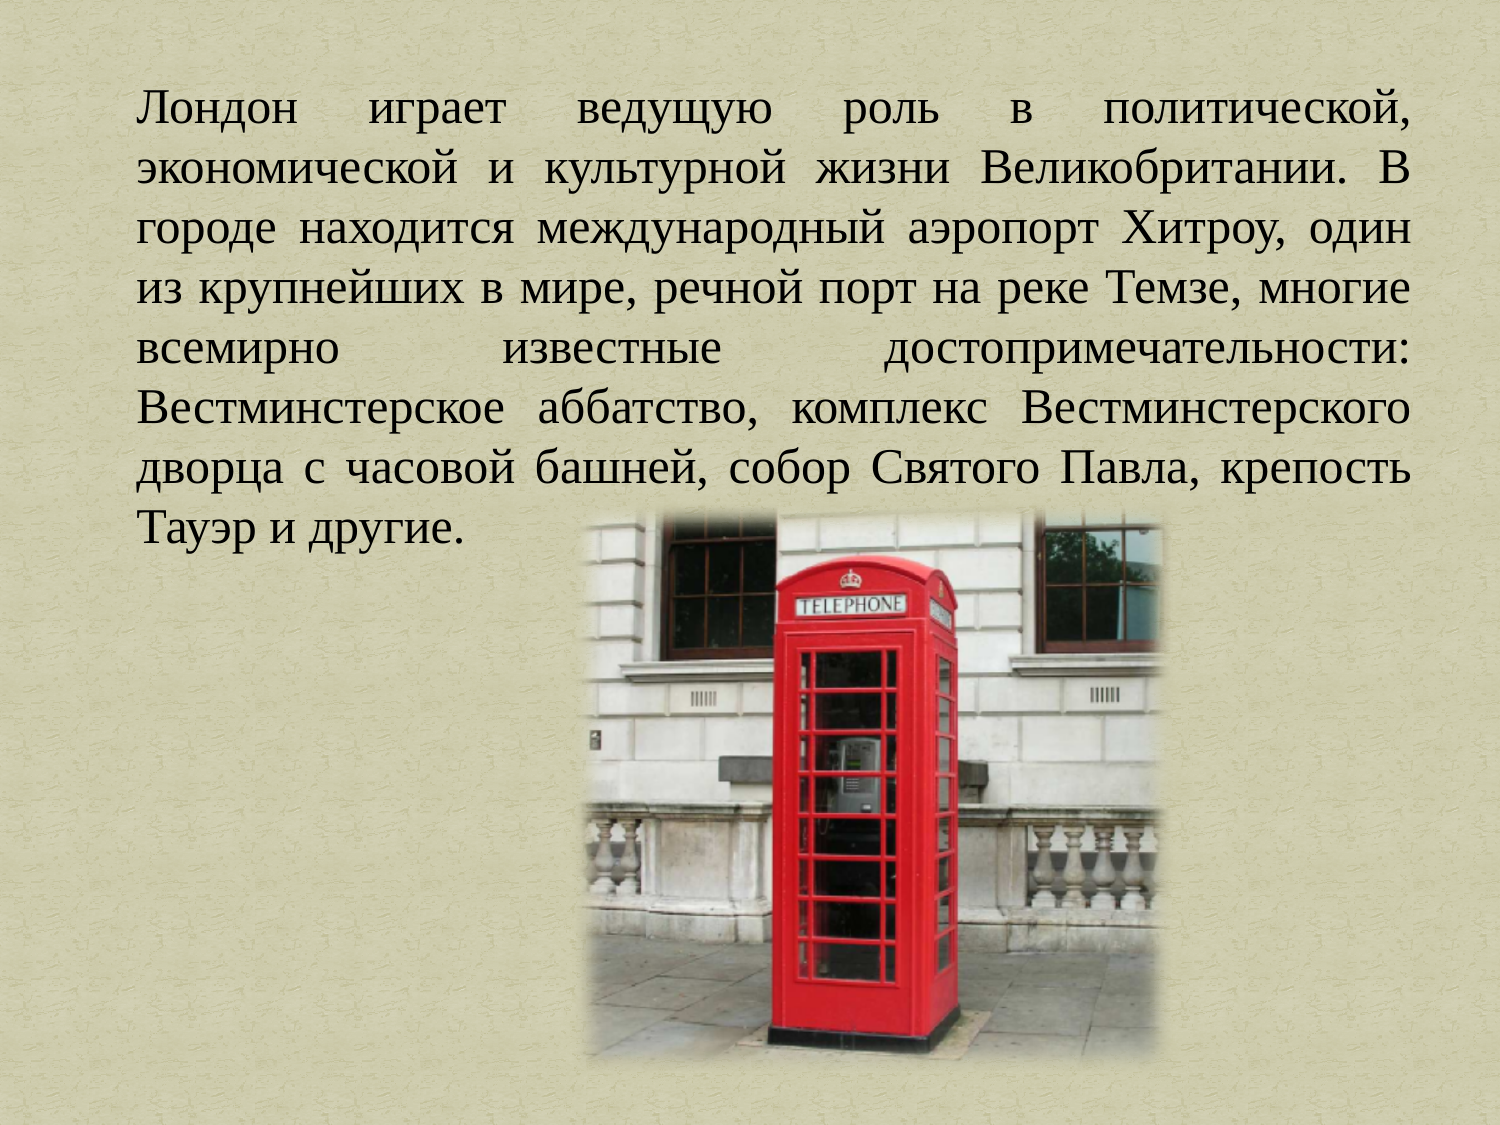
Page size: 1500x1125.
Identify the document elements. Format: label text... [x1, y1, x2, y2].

list Лондон играет ведущую роль в политической, экономической и культурной жизни Великобритании. В городе находится международный аэропорт Хитроу, один из крупнейших в мире, речной порт на реке Темзе, многие всемирно известные достопримечательности: Вестминстерское аббатство, комплекс Вестминстерского дворца с часовой башней, собор Святого Павла, крепость Тауэр и другие. [76, 66, 1427, 817]
picture [574, 505, 1174, 1076]
